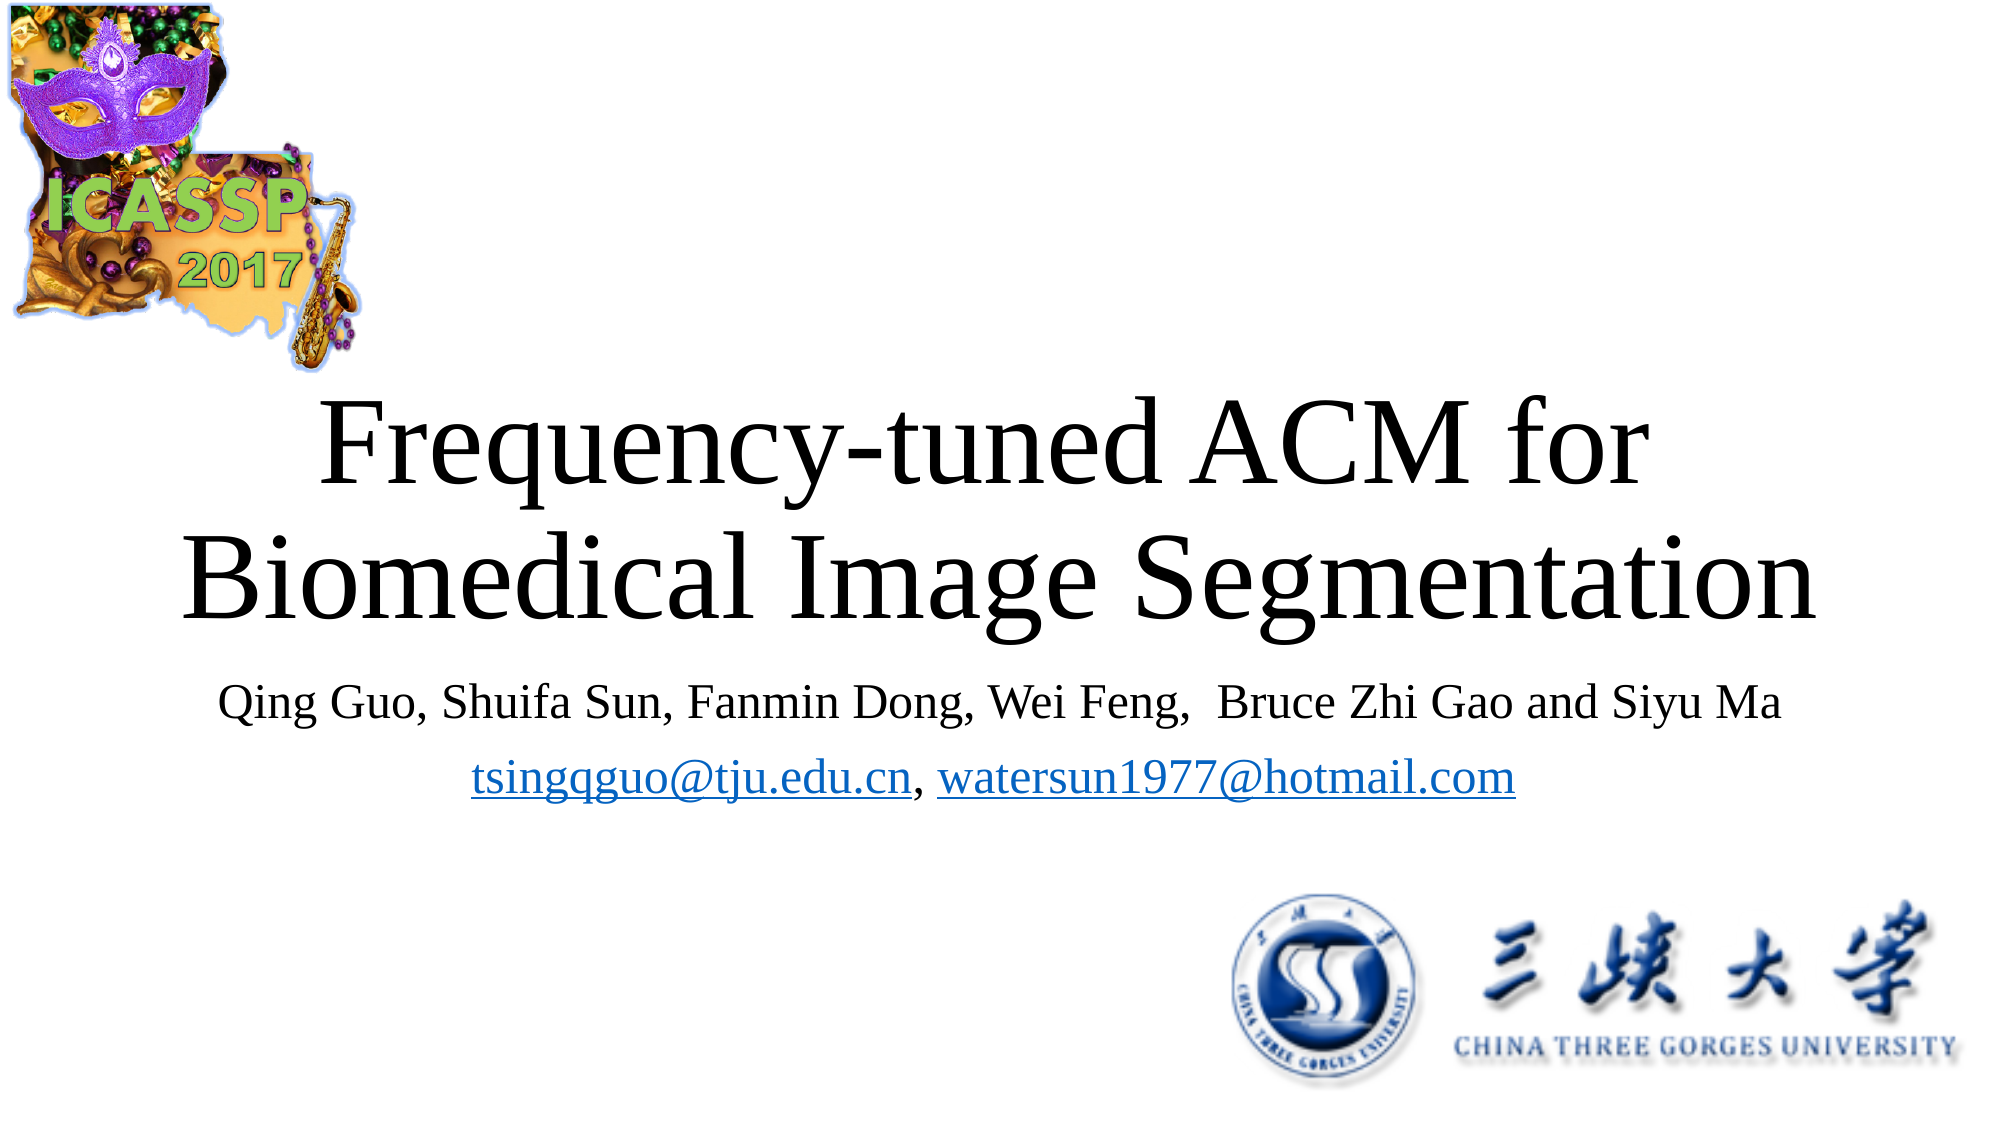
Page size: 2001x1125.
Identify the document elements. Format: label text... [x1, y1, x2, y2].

title Frequency-tuned ACM for Biomedical Image Segmentation [0, 352, 2000, 653]
picture [1150, 838, 2000, 1125]
picture [0, 0, 371, 374]
subtitle Qing Guo, Shuifa Sun, Fanmin Dong, Wei Feng, Bruce Zhi Gao and Siyu Ma tsingqguo@tju.edu.cn, watersun1977@hotmail.com [0, 668, 2000, 839]
